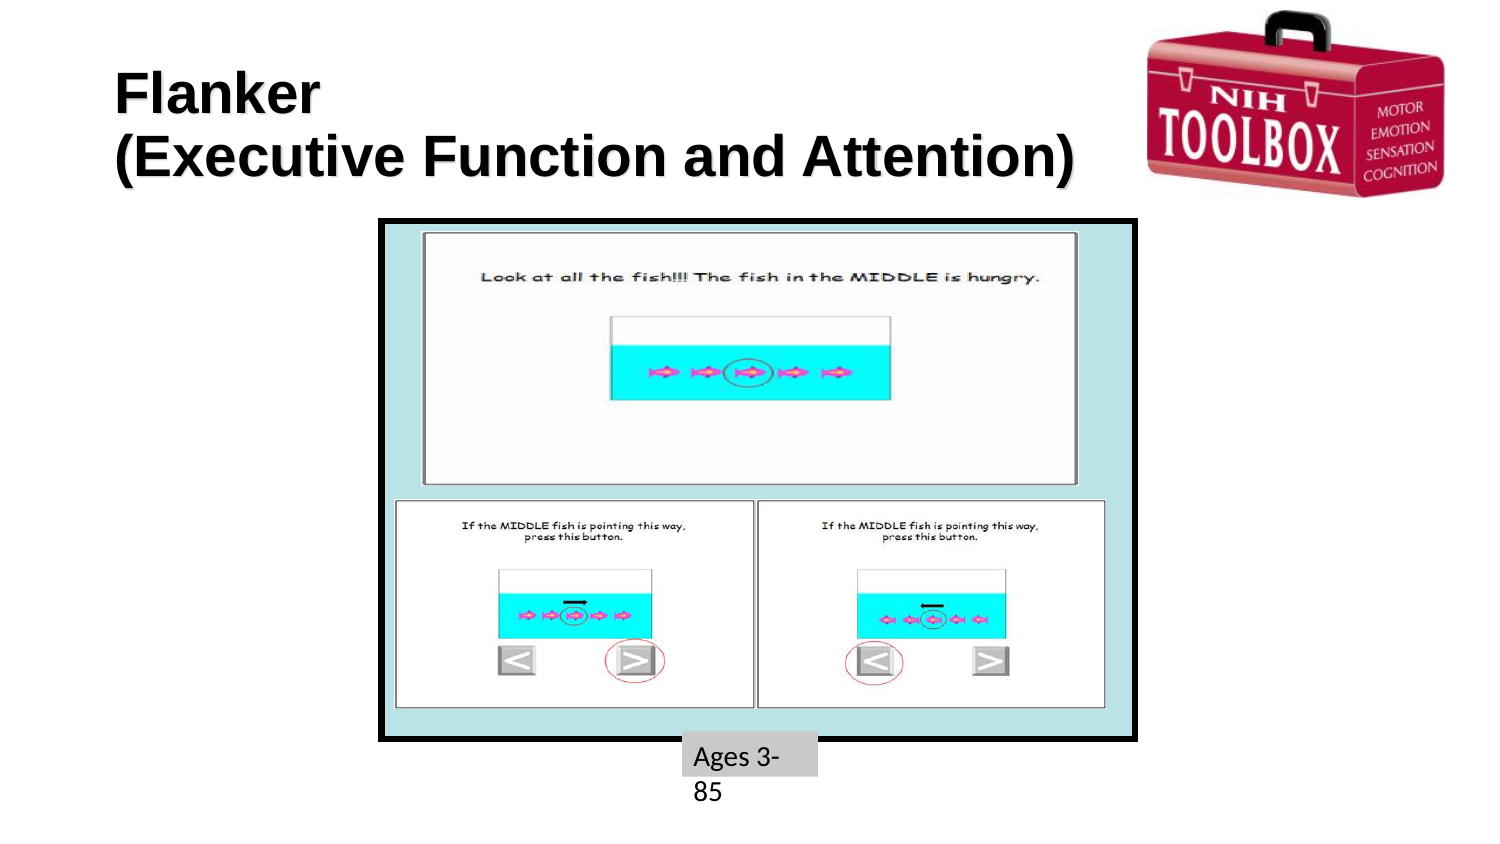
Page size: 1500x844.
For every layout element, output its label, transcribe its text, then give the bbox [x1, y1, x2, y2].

picture [1147, 10, 1445, 199]
text_box Ages 3-85 [682, 747, 818, 777]
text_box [381, 220, 1136, 739]
title Flanker (Executive Function and Attention) [103, 44, 1397, 208]
